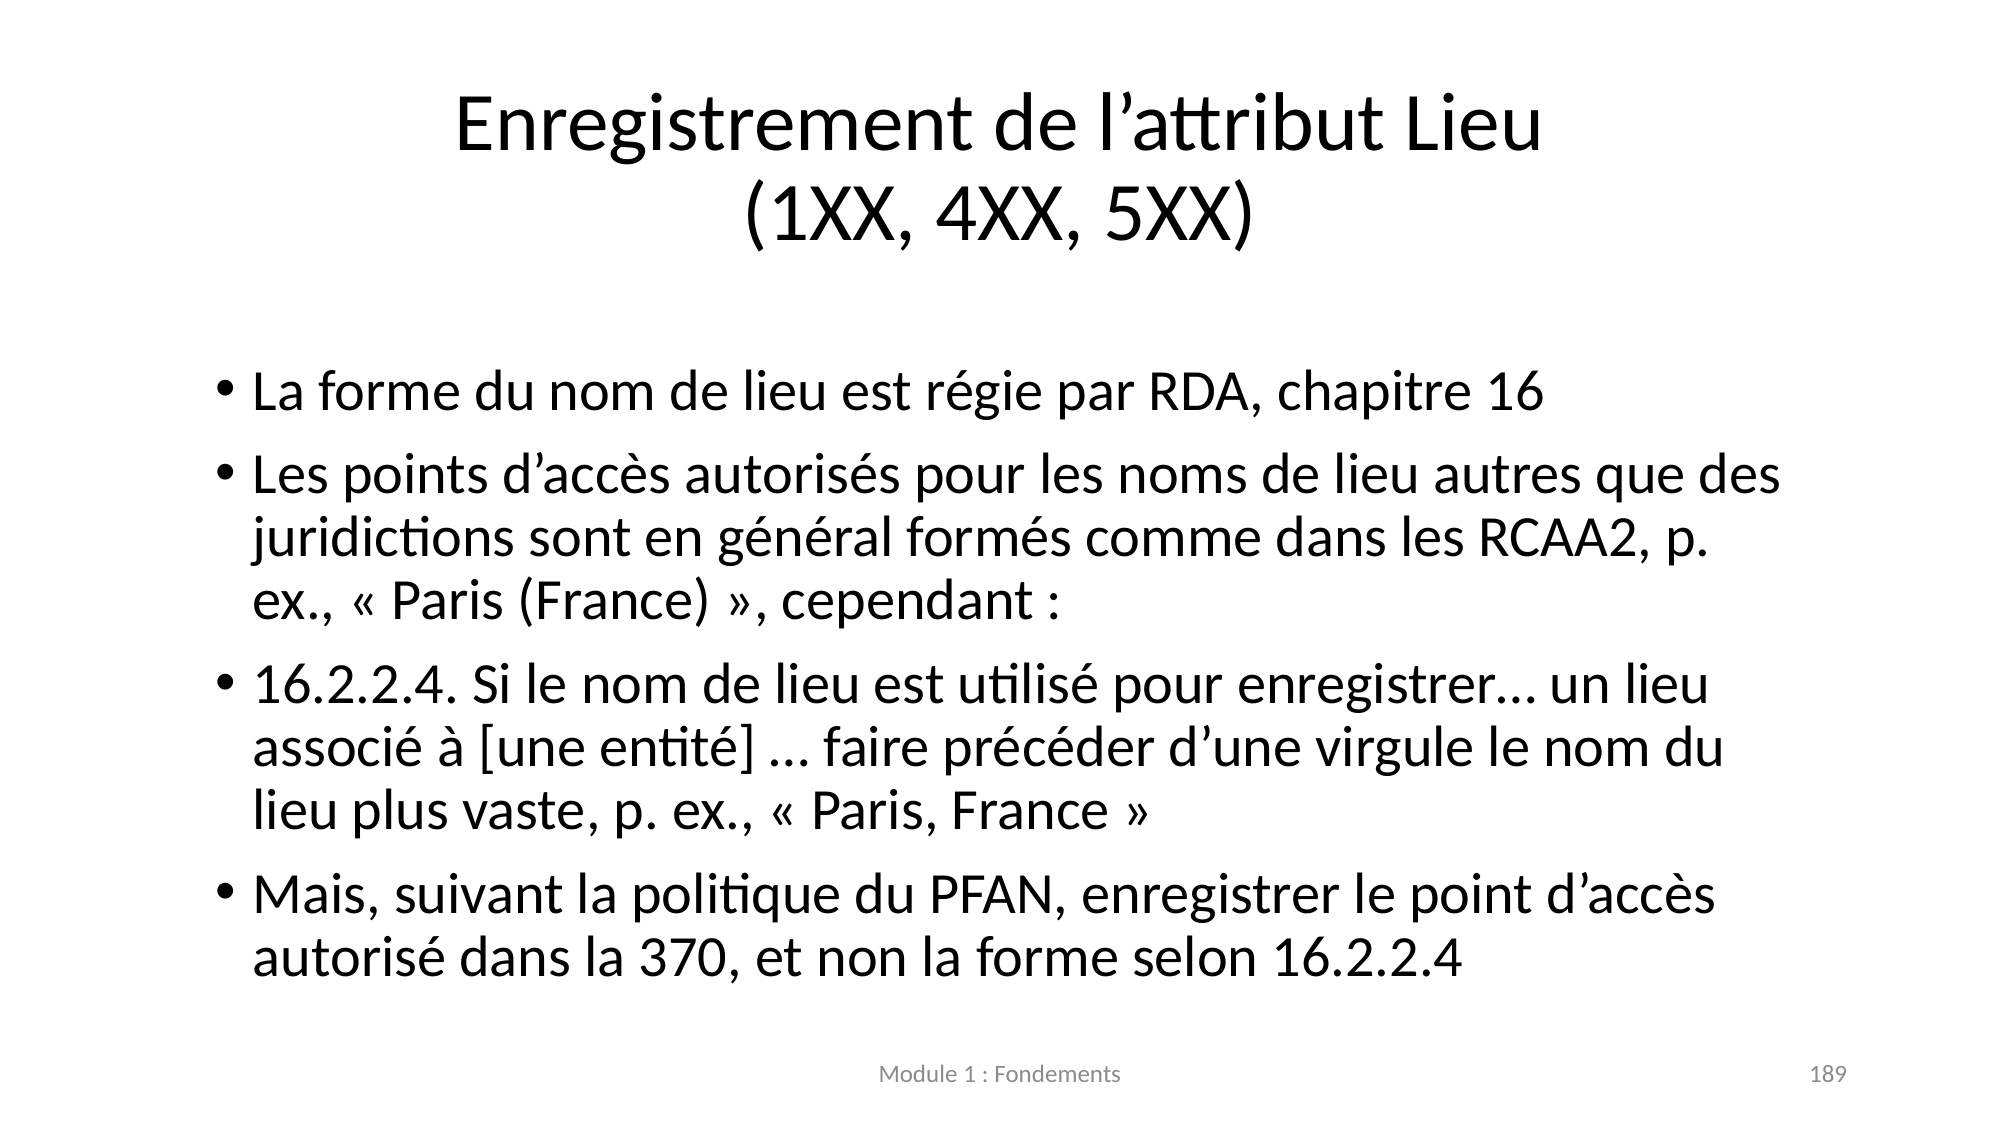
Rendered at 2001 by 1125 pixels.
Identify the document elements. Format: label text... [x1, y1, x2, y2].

list La forme du nom de lieu est régie par RDA, chapitre 16 Les points d’accès autorisés pour les noms de lieu autres que des juridictions sont en général formés comme dans les RCAA2, p. ex., « Paris (France) », cependant : 16.2.2.4. Si le nom de lieu est utilisé pour enregistrer… un lieu associé à [une entité] … faire précéder d’une virgule le nom du lieu plus vaste, p. ex., « Paris, France » Mais, suivant la politique du PFAN, enregistrer le point d’accès autorisé dans la 370, et non la forme selon 16.2.2.4 [200, 352, 1800, 1066]
footer Module 1 : Fondements [662, 1042, 1338, 1103]
slide_number 189 [1412, 1042, 1863, 1103]
title Enregistrement de l’attribut Lieu (1XX, 4XX, 5XX) [137, 59, 1863, 278]
